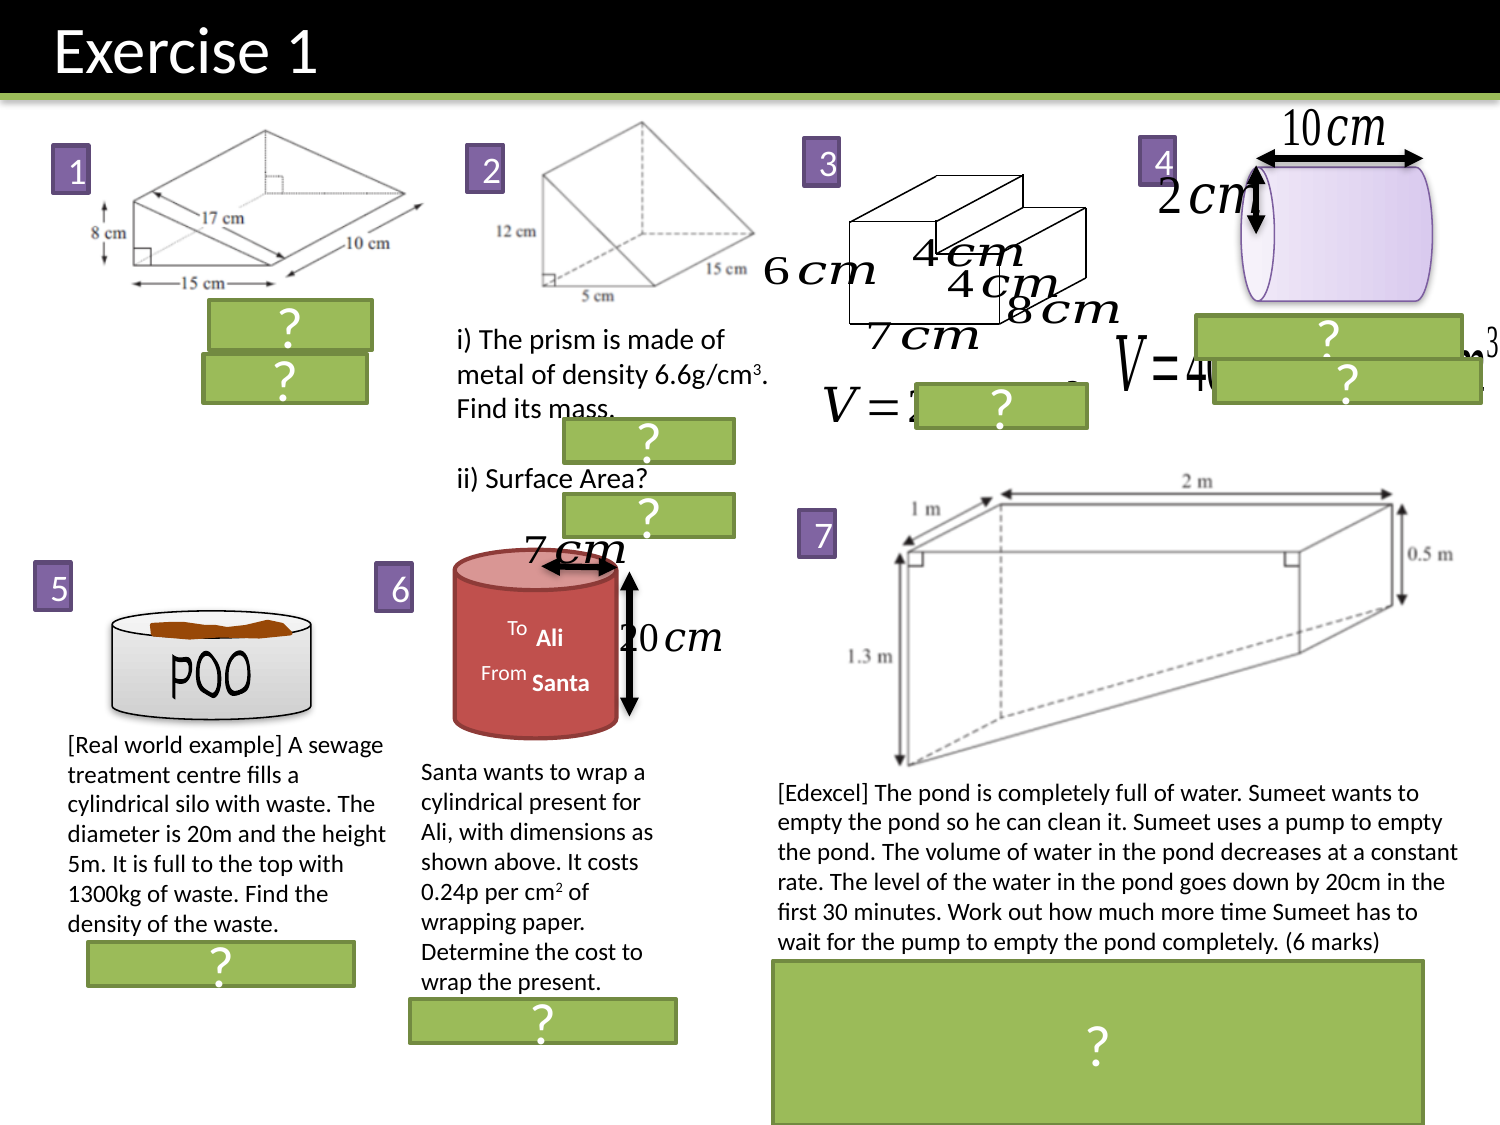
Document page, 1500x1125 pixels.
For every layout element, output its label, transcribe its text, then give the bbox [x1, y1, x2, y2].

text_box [849, 173, 1087, 325]
text_box ? [562, 492, 736, 539]
text_box ? [408, 997, 678, 1045]
text_box ? [207, 311, 374, 352]
text_box 1 [51, 143, 83, 195]
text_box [114, 612, 309, 634]
text_box ? [201, 352, 369, 405]
text_box [1240, 168, 1434, 302]
text_box 2 [465, 143, 479, 194]
text_box ? [1212, 357, 1483, 405]
text_box ? [1194, 313, 1464, 361]
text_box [458, 552, 596, 588]
text_box ? [771, 959, 1425, 1125]
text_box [0, 0, 1500, 99]
text_box 7 [797, 508, 833, 559]
text_box 4 [1138, 135, 1177, 187]
text_box 3 [802, 136, 841, 188]
picture [484, 115, 763, 303]
text_box ? [86, 940, 356, 988]
text_box Santa wants to wrap a cylindrical present for Ali, with dimensions as shown above. It costs 0.24p per cm2 of wrapping paper. Determine the cost to wrap the present. £2.85 [406, 748, 687, 1033]
text_box To Ali From Santa [452, 547, 619, 741]
text_box ? [562, 417, 736, 465]
text_box 5 [33, 560, 73, 612]
text_box 6 [374, 561, 414, 613]
picture [838, 460, 1464, 776]
picture [88, 125, 432, 303]
text_box [149, 619, 293, 640]
text_box ? [1242, 187, 1273, 300]
text_box [111, 610, 312, 721]
text_box ? [914, 382, 1089, 430]
